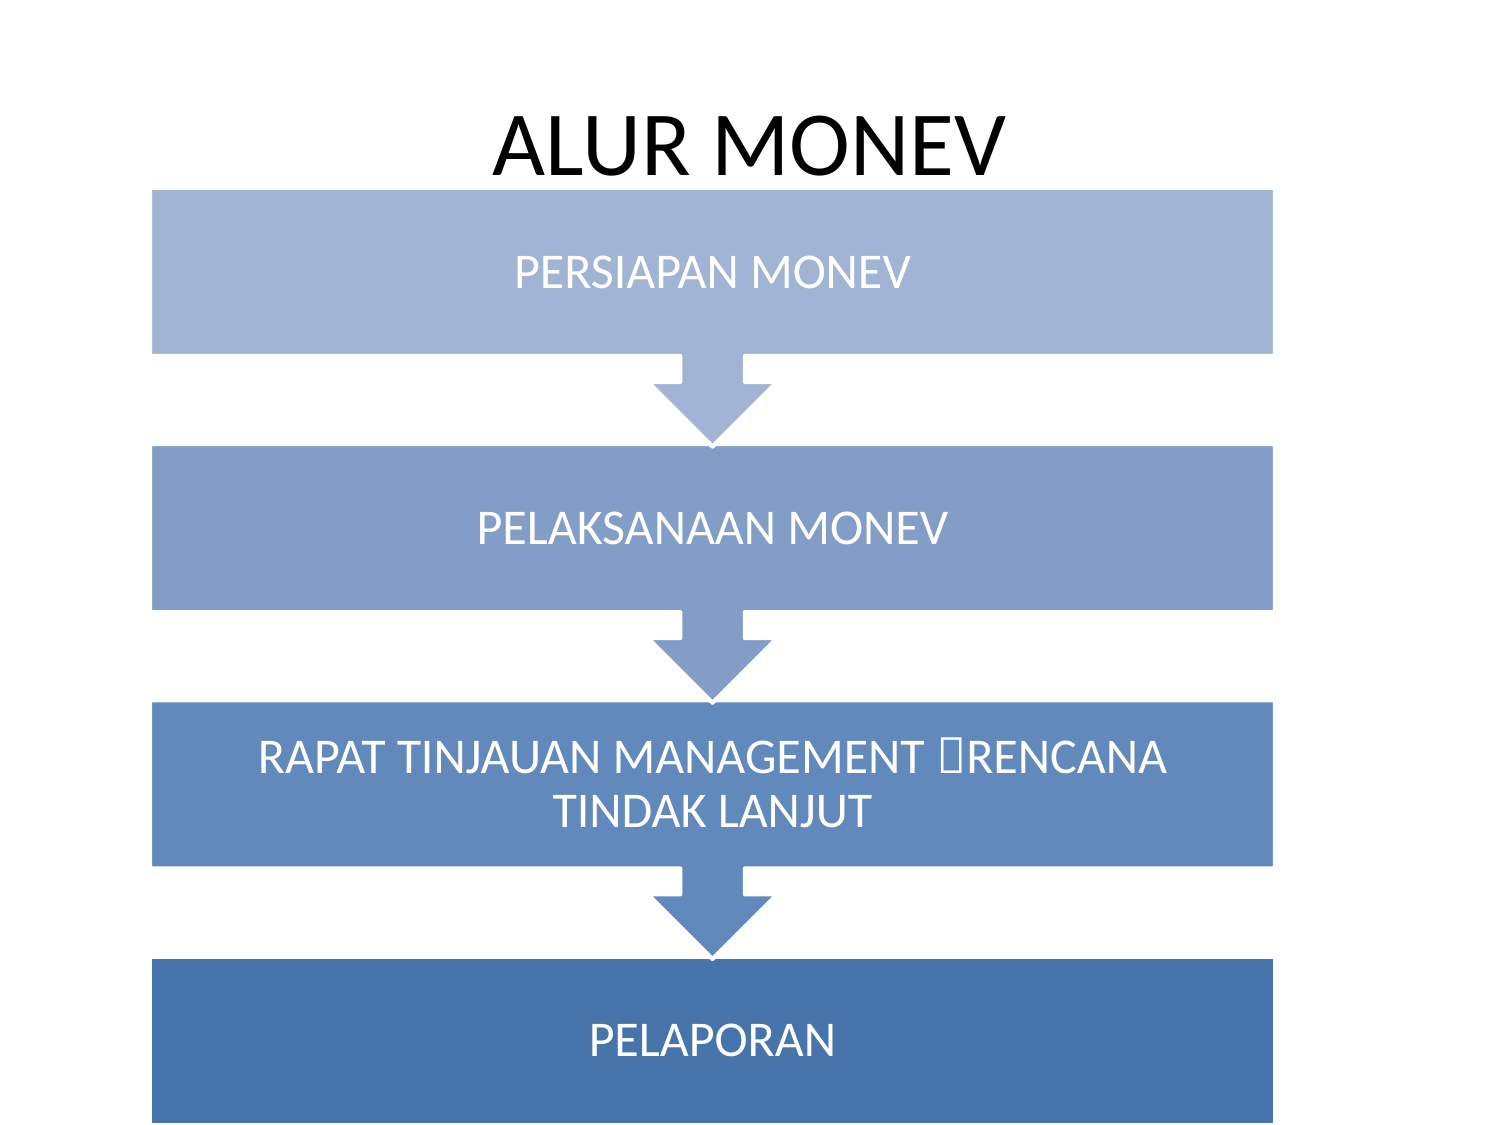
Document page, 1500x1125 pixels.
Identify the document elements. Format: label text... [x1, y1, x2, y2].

title ALUR MONEV [75, 45, 1425, 233]
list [149, 187, 1276, 1125]
